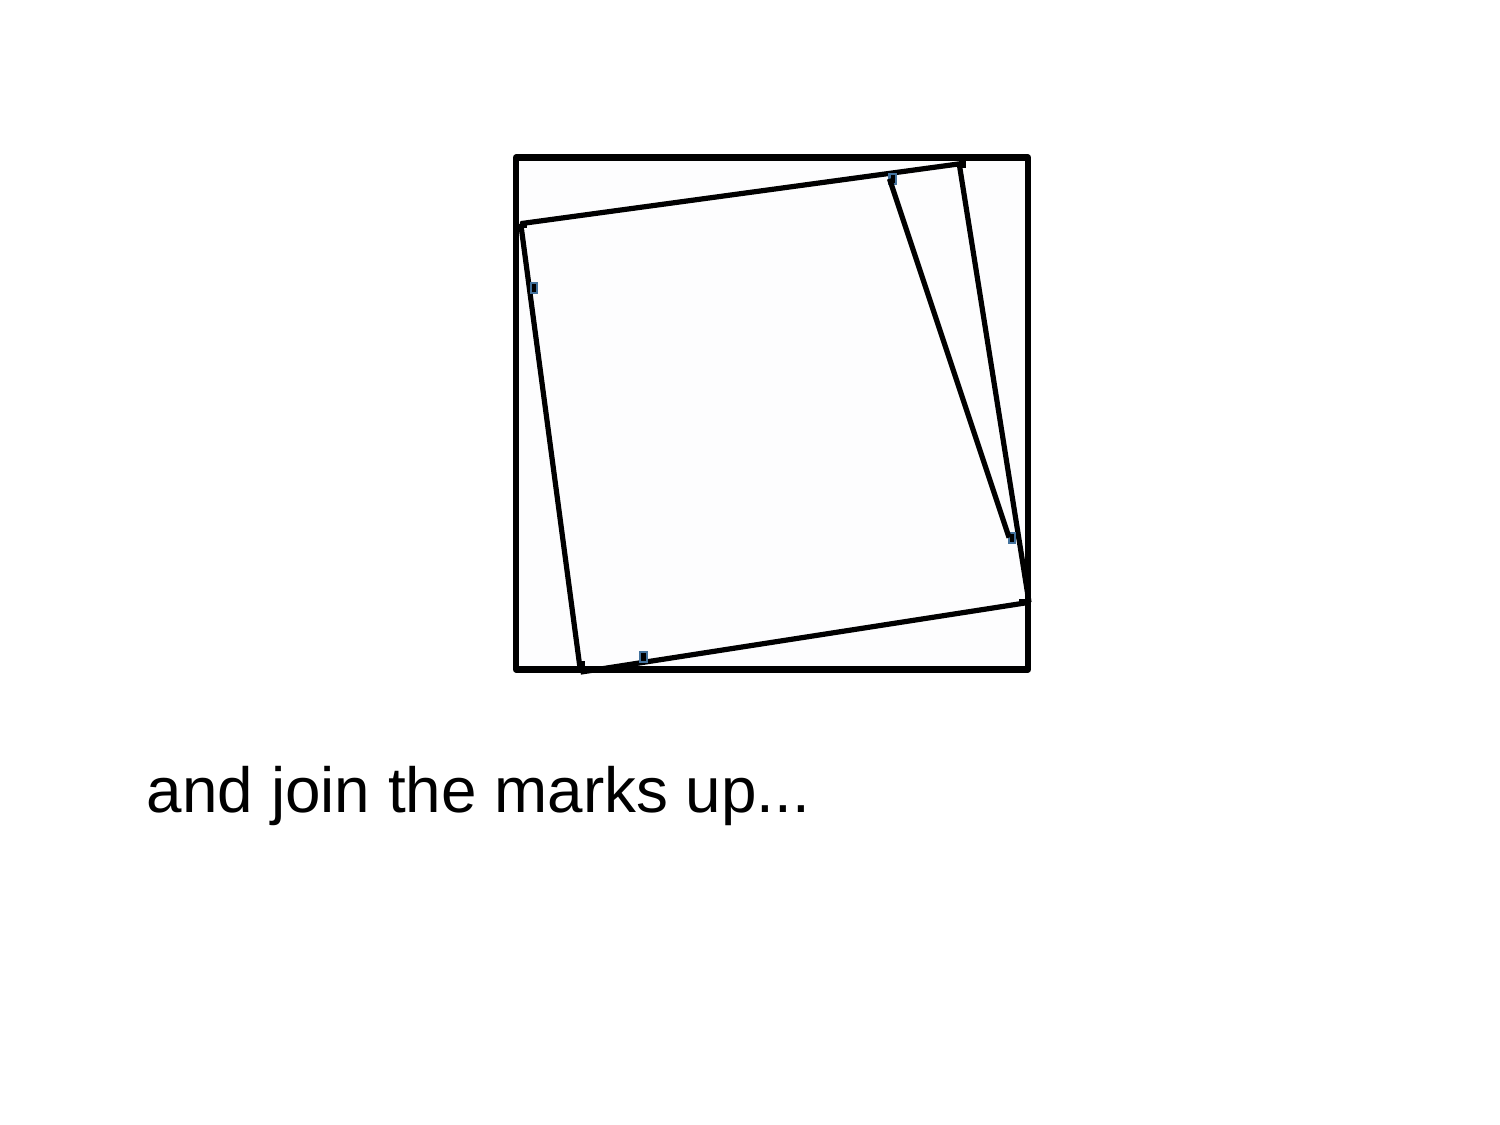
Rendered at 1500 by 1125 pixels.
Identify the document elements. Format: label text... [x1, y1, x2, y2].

text_box and join the marks up... [132, 741, 1388, 834]
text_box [516, 157, 1030, 673]
